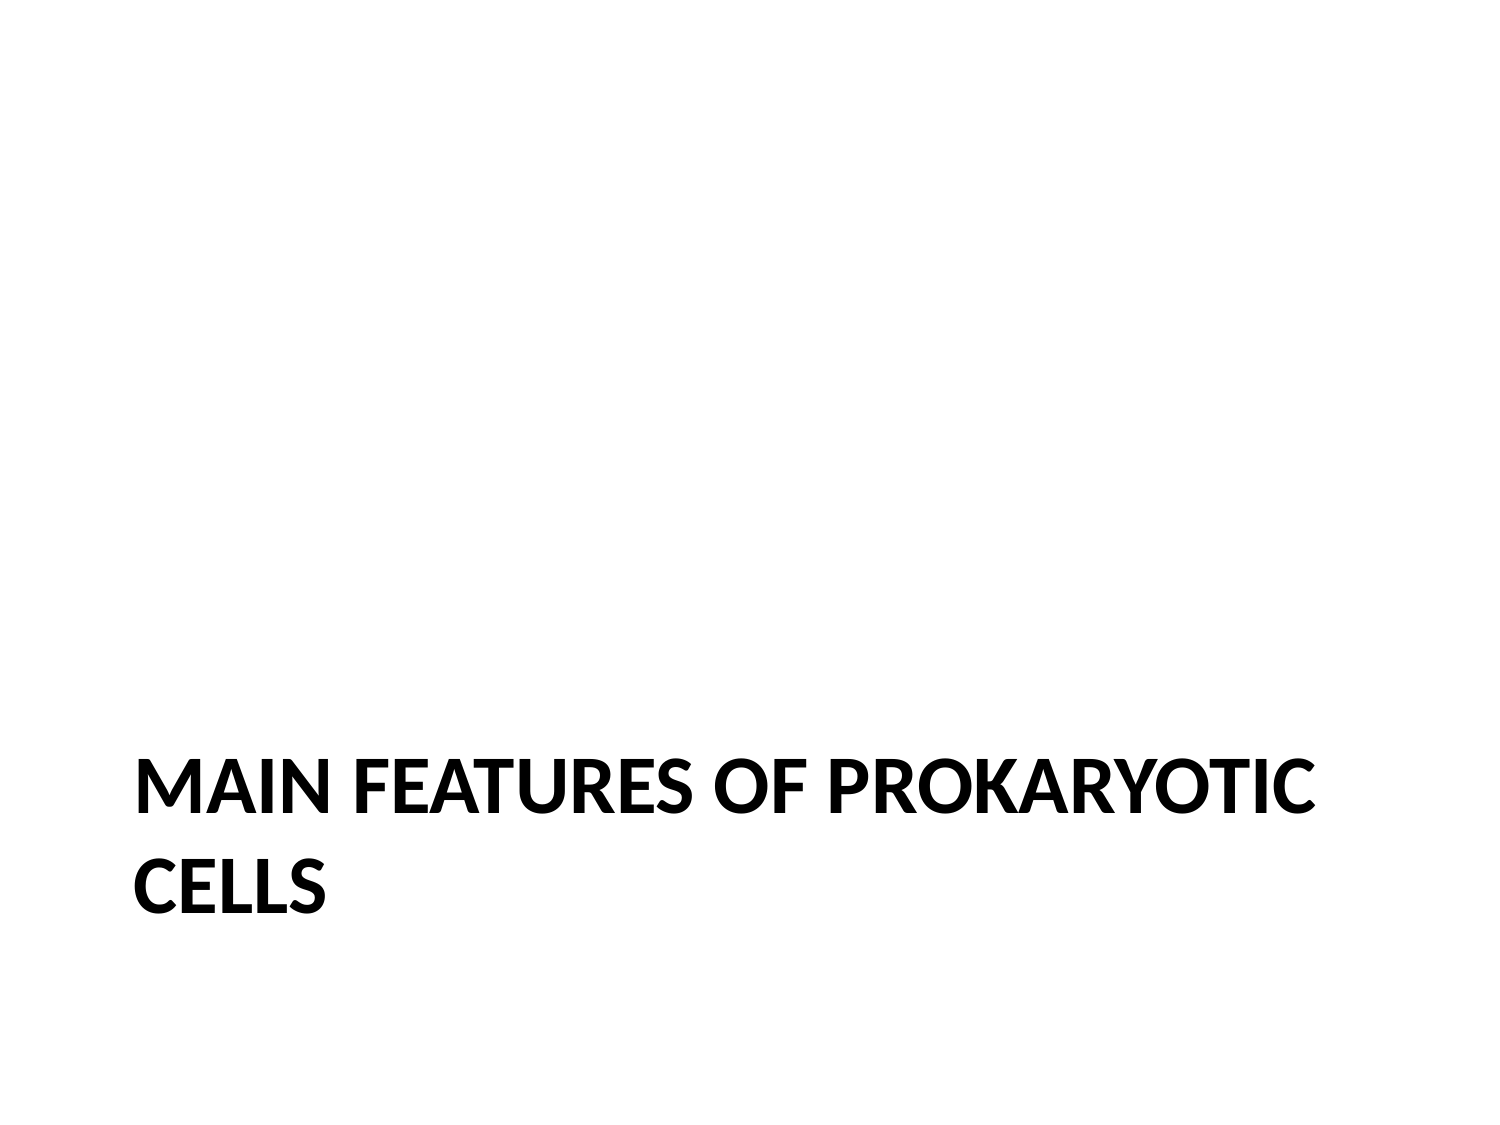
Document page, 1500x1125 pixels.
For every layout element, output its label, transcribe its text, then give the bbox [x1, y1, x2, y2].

title Main features of prokaryotic cells [118, 722, 1394, 947]
